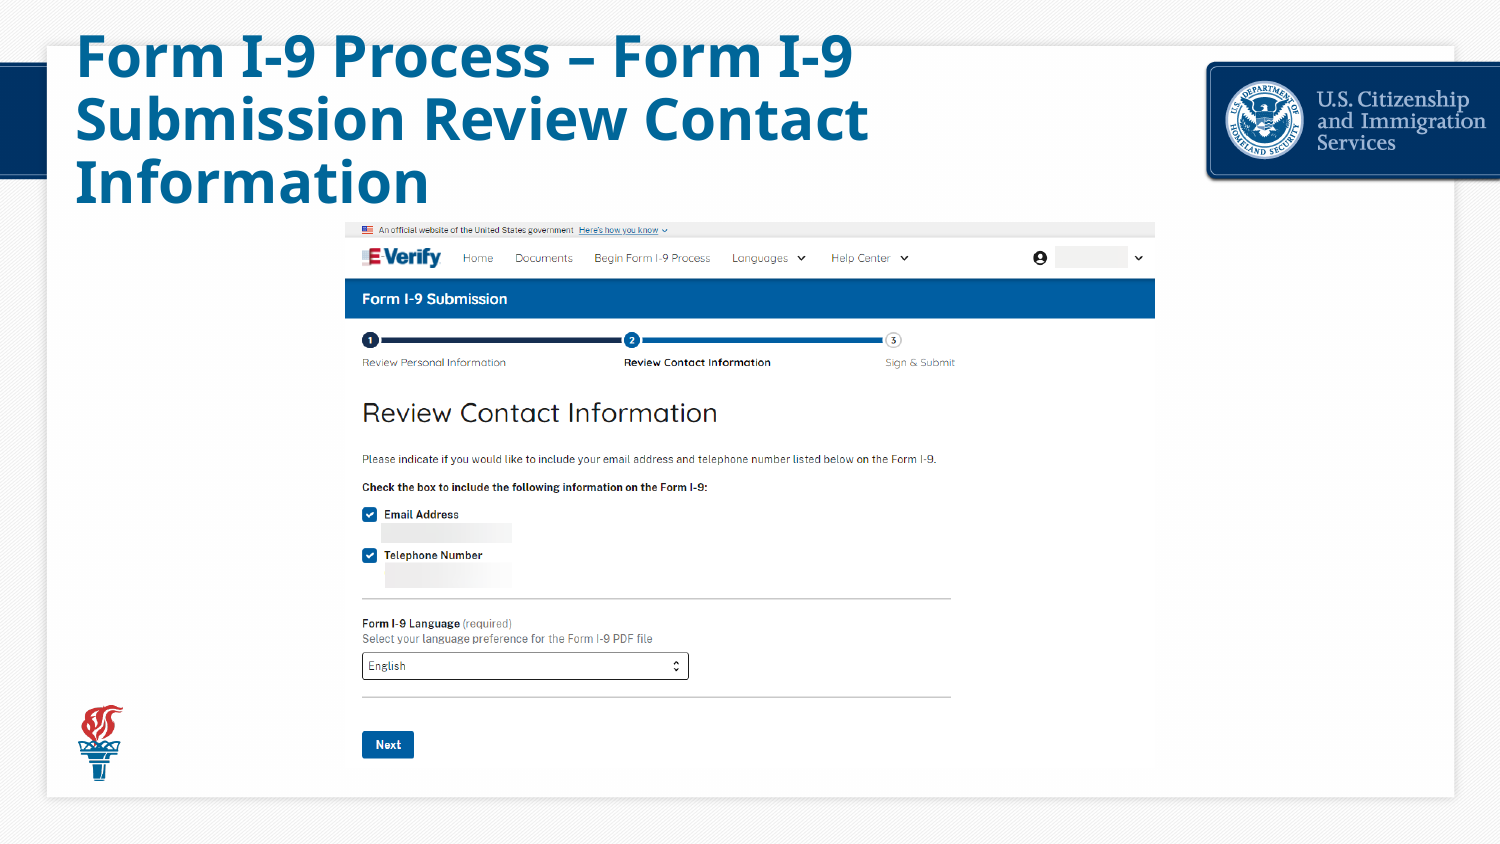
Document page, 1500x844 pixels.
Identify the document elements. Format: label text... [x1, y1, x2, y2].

picture [0, 0, 1500, 844]
title Form I-9 Process – Form I-9 Submission Review Contact Information [75, 59, 1188, 185]
